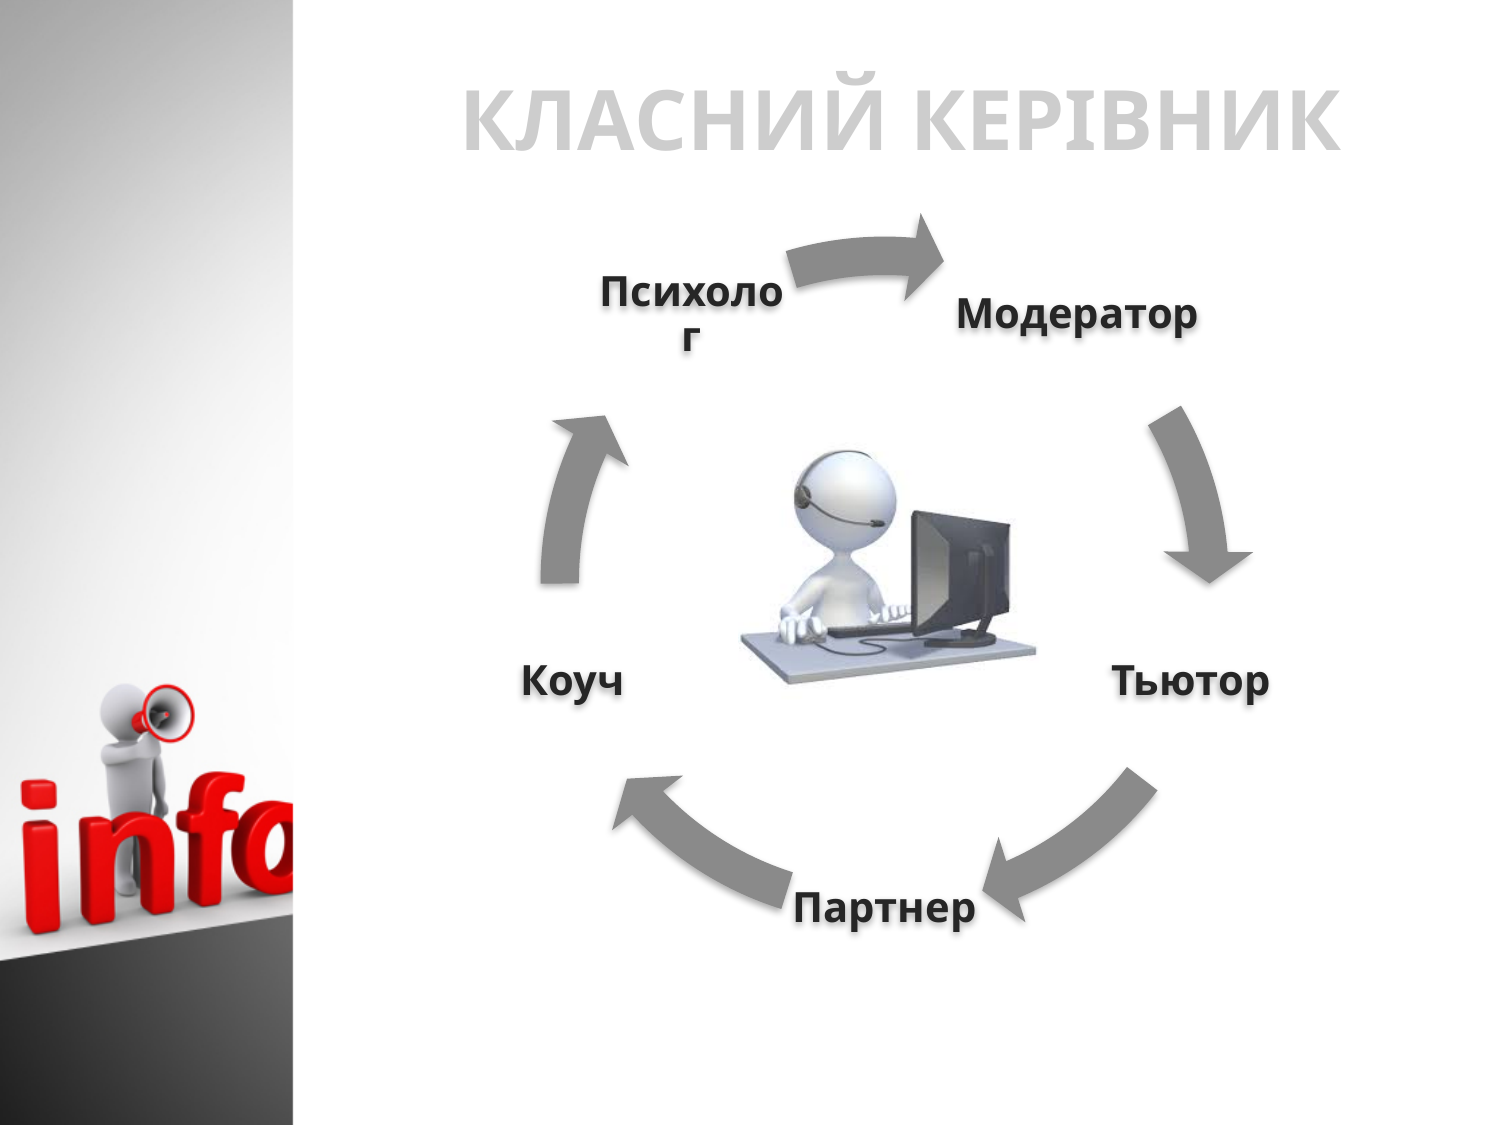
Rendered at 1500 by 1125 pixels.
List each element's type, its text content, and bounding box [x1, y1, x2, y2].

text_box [363, 210, 1407, 1008]
picture [0, 0, 1500, 1125]
title КЛАСНИЙ КЕРІВНИК [363, 58, 1439, 176]
